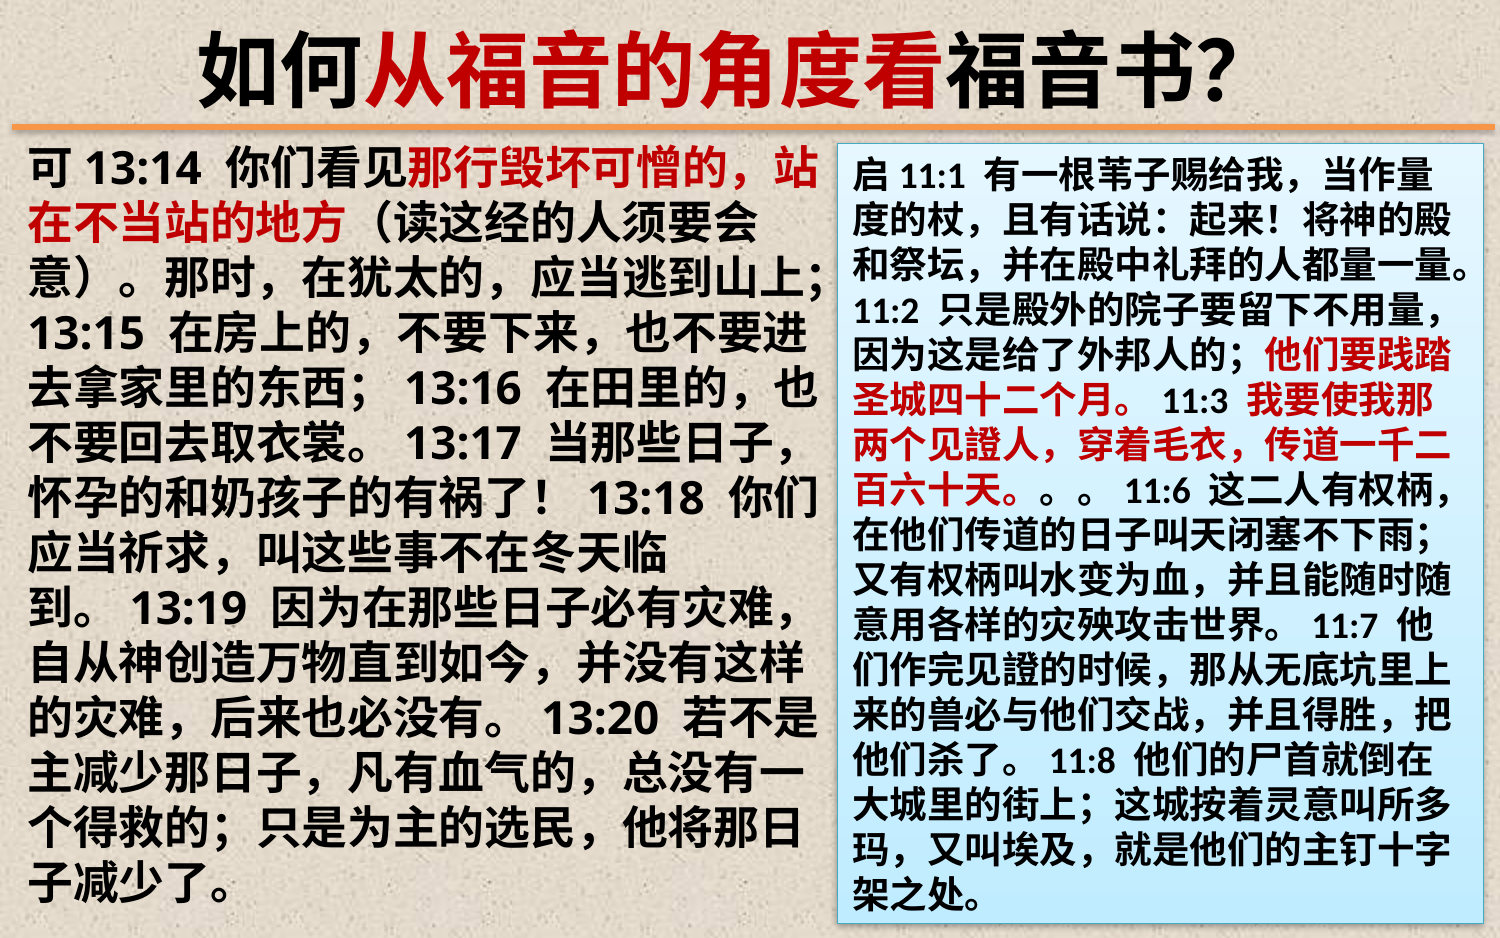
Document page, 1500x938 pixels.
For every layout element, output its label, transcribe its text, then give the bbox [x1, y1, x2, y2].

picture [0, 0, 1500, 938]
text_box 启11:1 有一根苇子赐给我，当作量度的杖，且有话说：起来！将神的殿和祭坛，并在殿中礼拜的人都量一量。11:2 只是殿外的院子要留下不用量，因为这是给了外邦人的；他们要践踏圣城四十二个月。11:3 我要使我那两个见證人，穿着毛衣，传道一千二百六十天。。。11:6 这二人有权柄，在他们传道的日子叫天闭塞不下雨；又有权柄叫水变为血，并且能随时随意用各样的灾殃攻击世界。11:7 他们作完见證的时候，那从无底坑里上来的兽必与他们交战，并且得胜，把他们杀了。11:8 他们的尸首就倒在大城里的街上；这城按着灵意叫所多玛，又叫埃及，就是他们的主钉十字架之处。 [837, 143, 1484, 924]
text_box 如何从福音的角度看福音书？ [181, 10, 1294, 126]
text_box 可13:14 你们看见那行毁坏可憎的，站在不当站的地方（读这经的人须要会意）。那时，在犹太的，应当逃到山上；13:15 在房上的，不要下来，也不要进去拿家里的东西；13:16 在田里的，也不要回去取衣裳。13:17 当那些日子，怀孕的和奶孩子的有祸了！13:18 你们应当祈求，叫这些事不在冬天临到。13:19 因为在那些日子必有灾难，自从神创造万物直到如今，并没有这样的灾难，后来也必没有。13:20 若不是主减少那日子，凡有血气的，总没有一个得救的；只是为主的选民，他将那日子减少了。 [12, 133, 850, 916]
